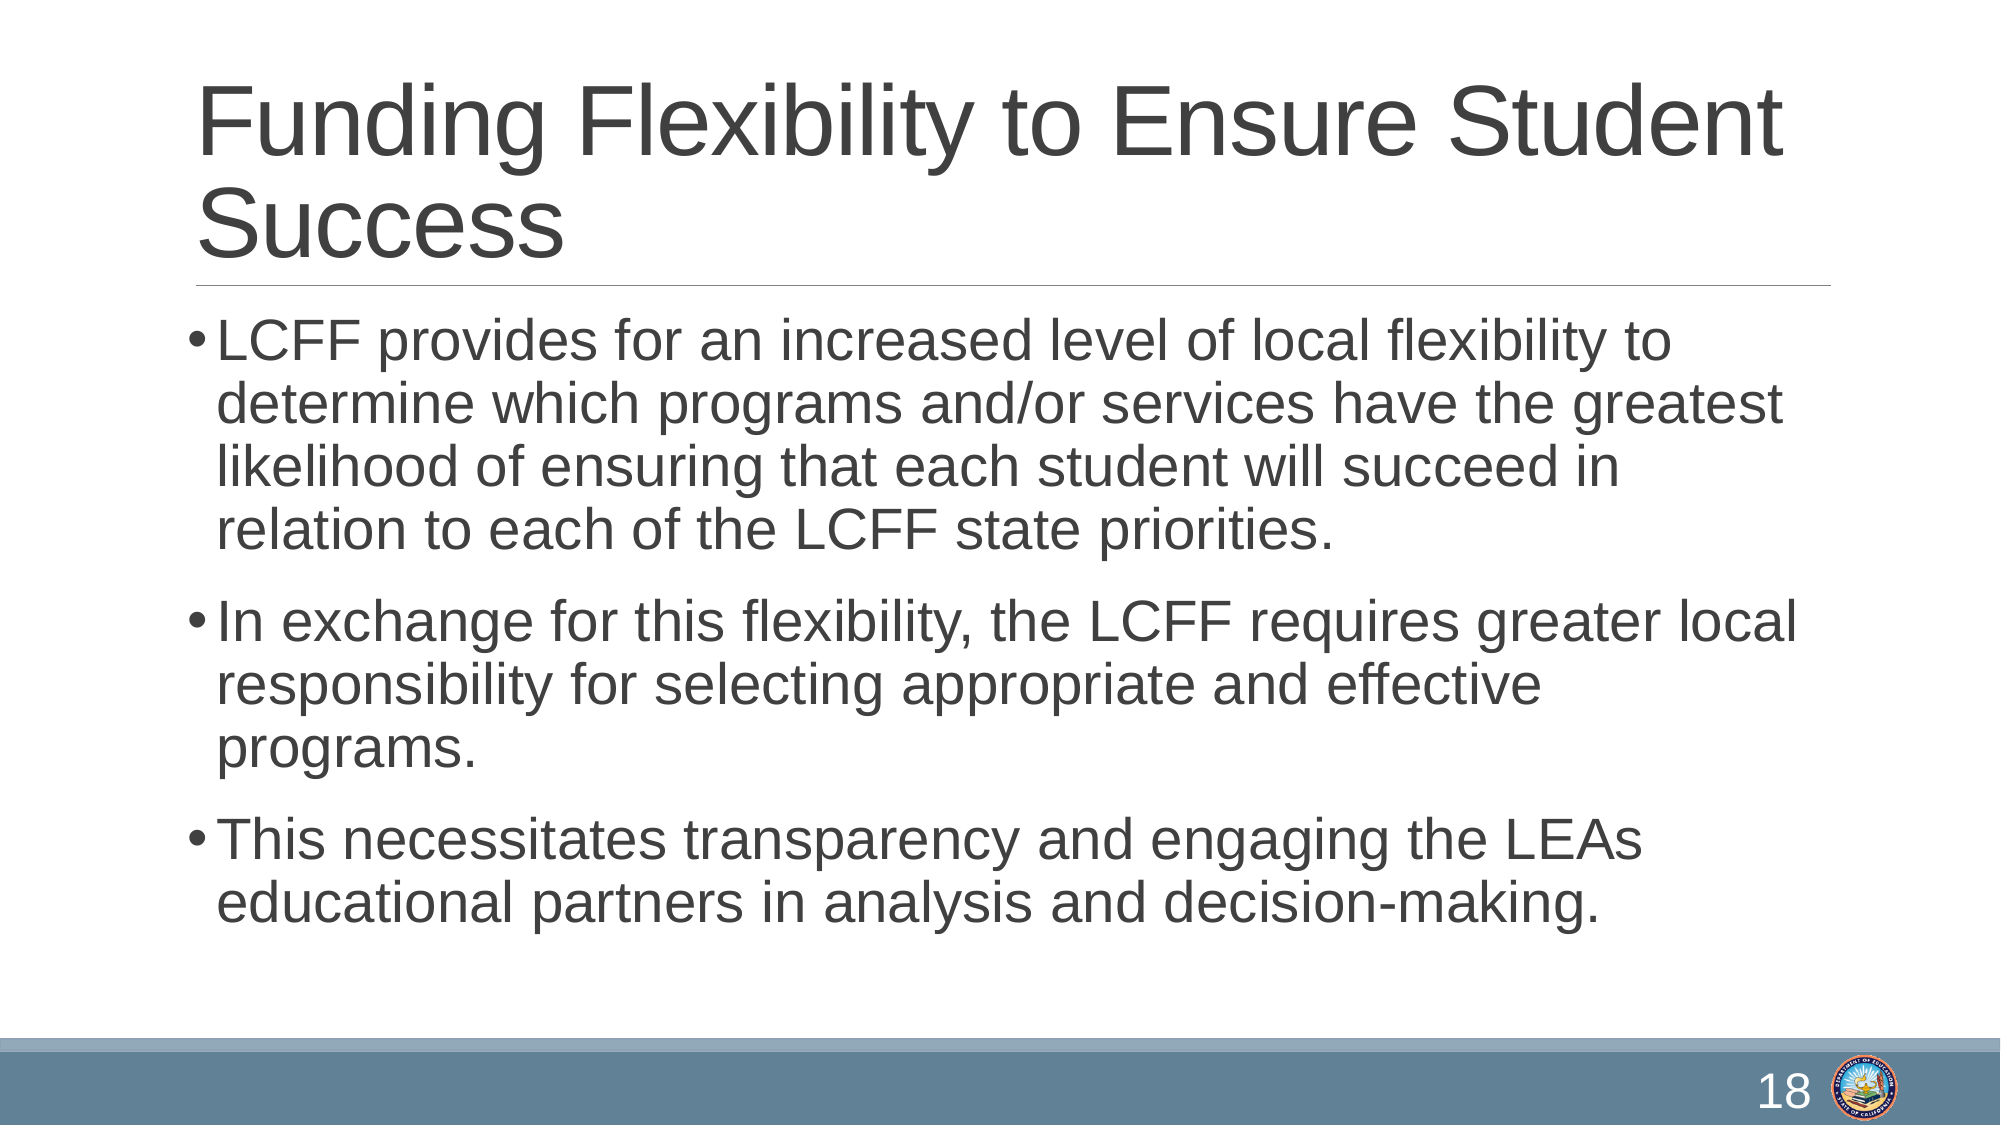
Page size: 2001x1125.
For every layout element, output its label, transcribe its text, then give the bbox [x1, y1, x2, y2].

title Funding Flexibility to Ensure Student Success [180, 47, 1830, 285]
slide_number 18 [1611, 1059, 1827, 1119]
picture [1831, 1055, 1899, 1122]
list LCFF provides for an increased level of local flexibility to determine which programs and/or services have the greatest likelihood of ensuring that each student will succeed in relation to each of the LCFF state priorities. In exchange for this flexibility, the LCFF requires greater local responsibility for selecting appropriate and effective programs. This necessitates transparency and engaging the LEAs educational partners in analysis and decision-making. [180, 302, 1830, 1018]
